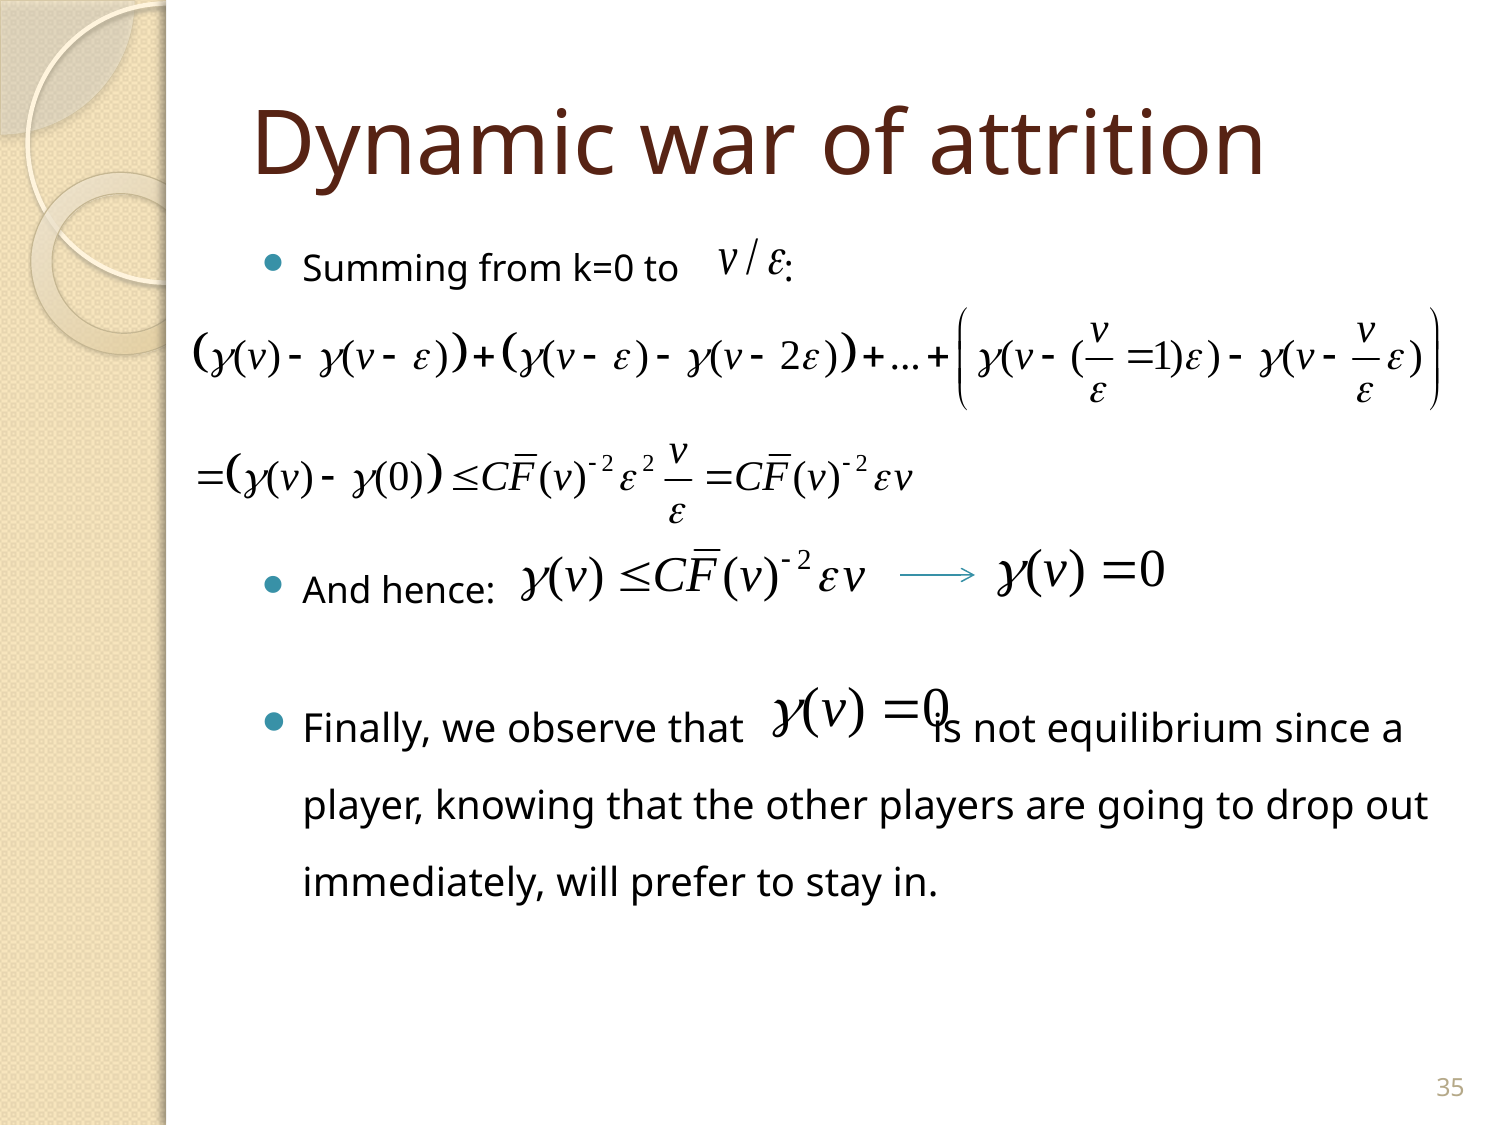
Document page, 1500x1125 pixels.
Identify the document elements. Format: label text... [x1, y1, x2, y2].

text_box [762, 674, 960, 751]
list Summing from k=0 to : And hence: Finally, we observe that is not equilibrium since a player, knowing that the other players are going to drop out immediately, will prefer to stay in. [235, 237, 1466, 1025]
title Dynamic war of attrition [235, 45, 1466, 233]
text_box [712, 224, 797, 289]
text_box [187, 299, 1450, 532]
slide_number 35 [1413, 1034, 1488, 1113]
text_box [512, 543, 876, 613]
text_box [987, 543, 1176, 610]
